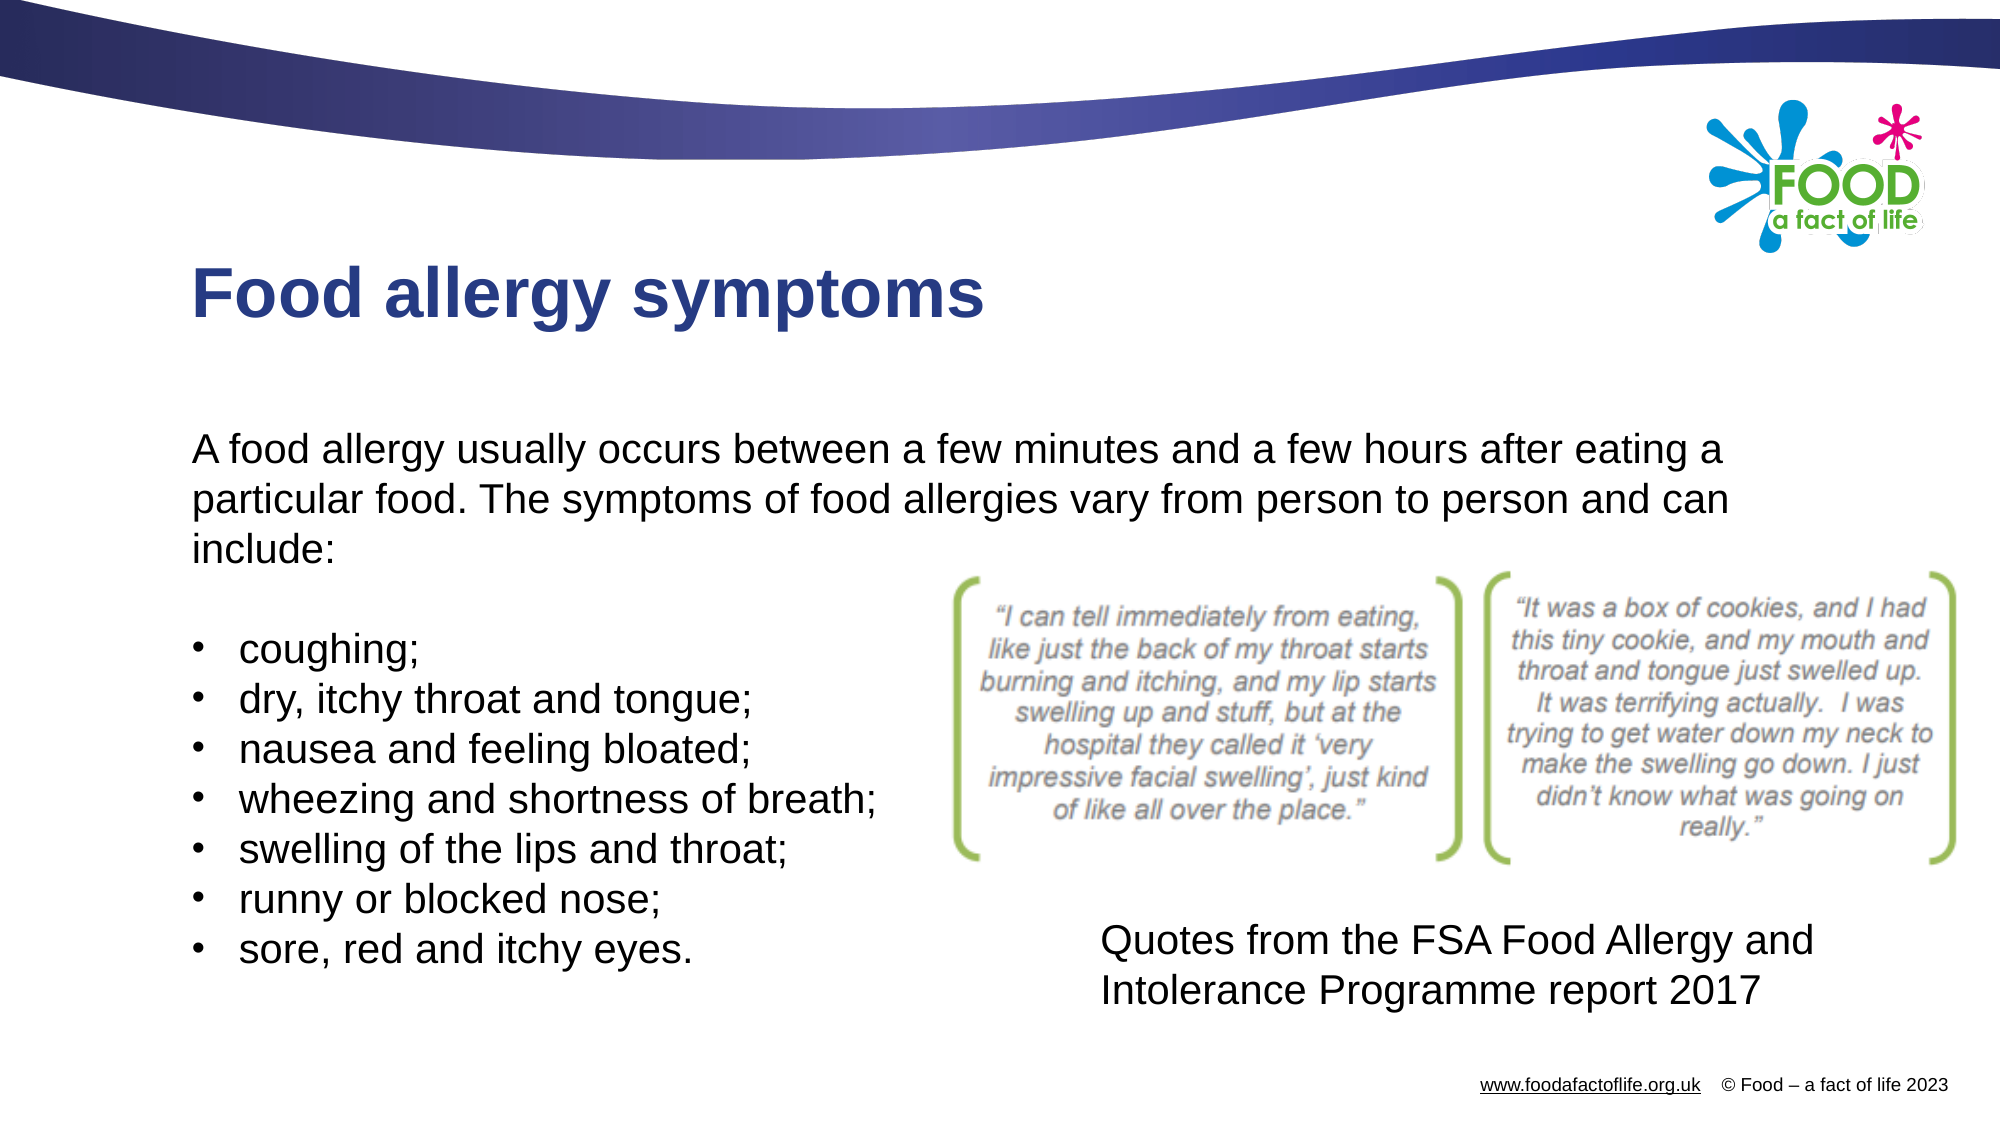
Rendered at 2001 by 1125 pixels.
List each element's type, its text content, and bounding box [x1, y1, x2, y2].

text_box Quotes from the FSA Food Allergy and Intolerance Programme report 2017 [1085, 905, 1886, 1021]
title Food allergy symptoms [191, 256, 1787, 375]
picture [0, 0, 2000, 1125]
subtitle A food allergy usually occurs between a few minutes and a few hours after eating a particular food. The symptoms of food allergies vary from person to person and can include: coughing; dry, itchy throat and tongue; nausea and feeling bloated; wheezing and shortness of breath; swelling of the lips and throat; runny or blocked nose; sore, red and itchy eyes. [191, 421, 1787, 1013]
